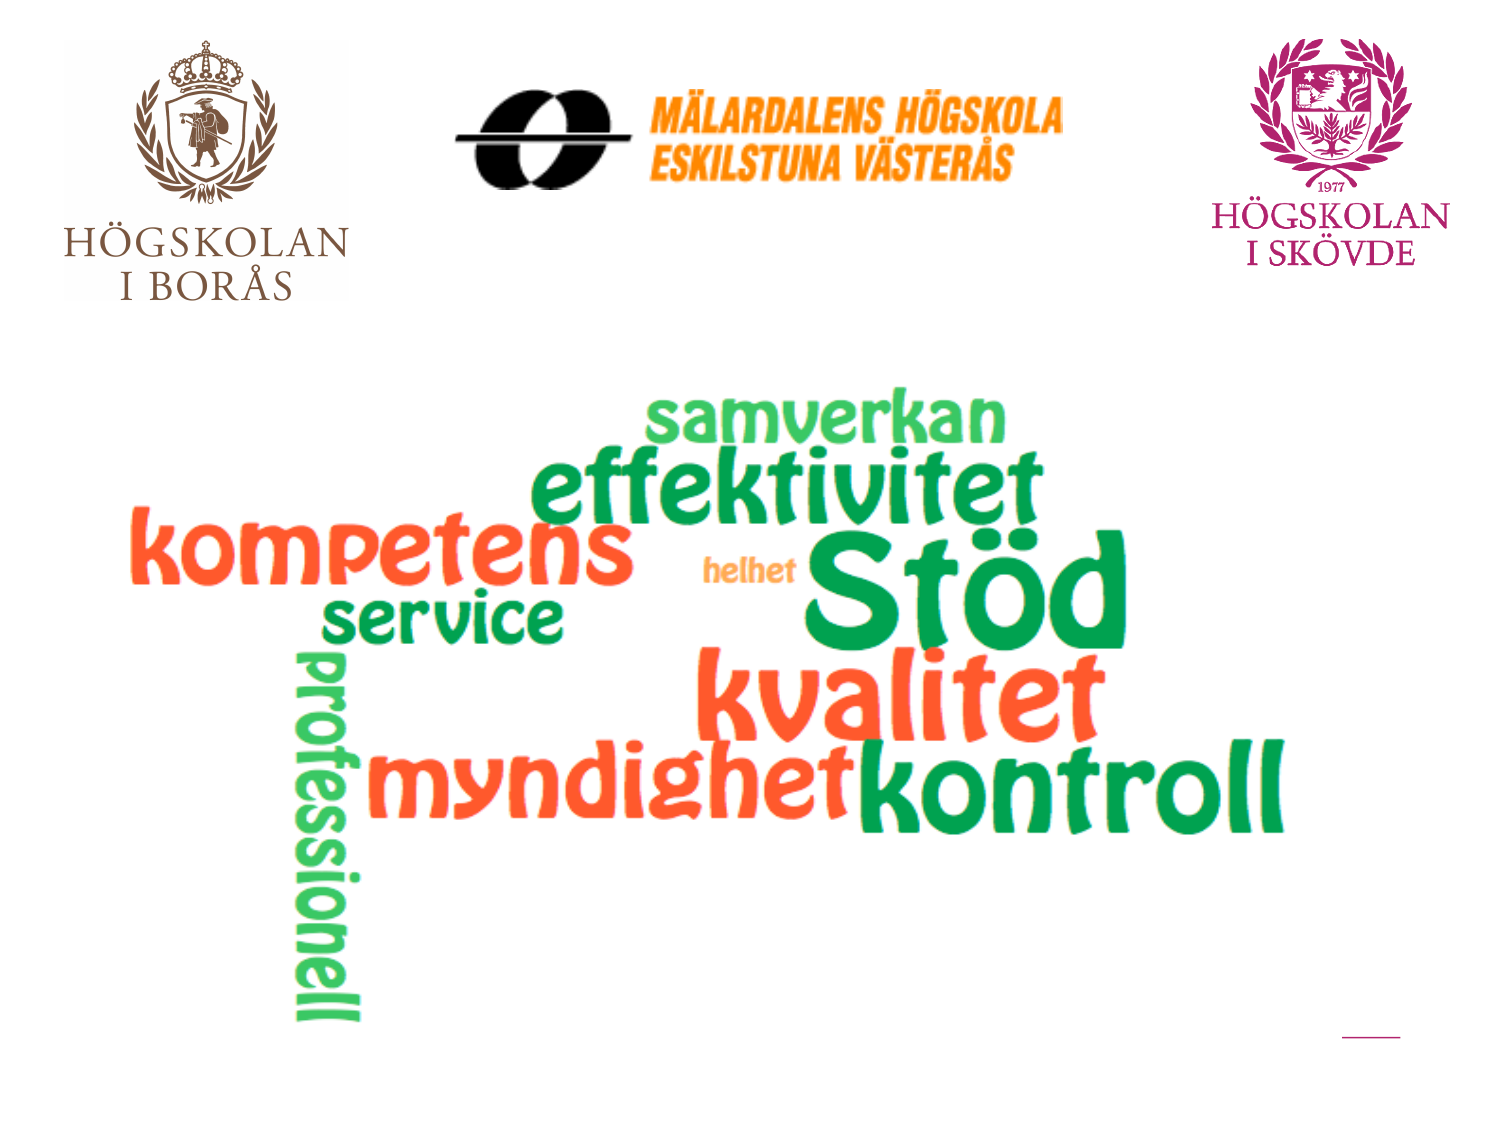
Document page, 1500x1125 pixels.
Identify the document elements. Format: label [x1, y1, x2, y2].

picture [76, 338, 1342, 1048]
picture [1210, 36, 1451, 268]
picture [64, 40, 349, 302]
picture [454, 89, 1064, 191]
